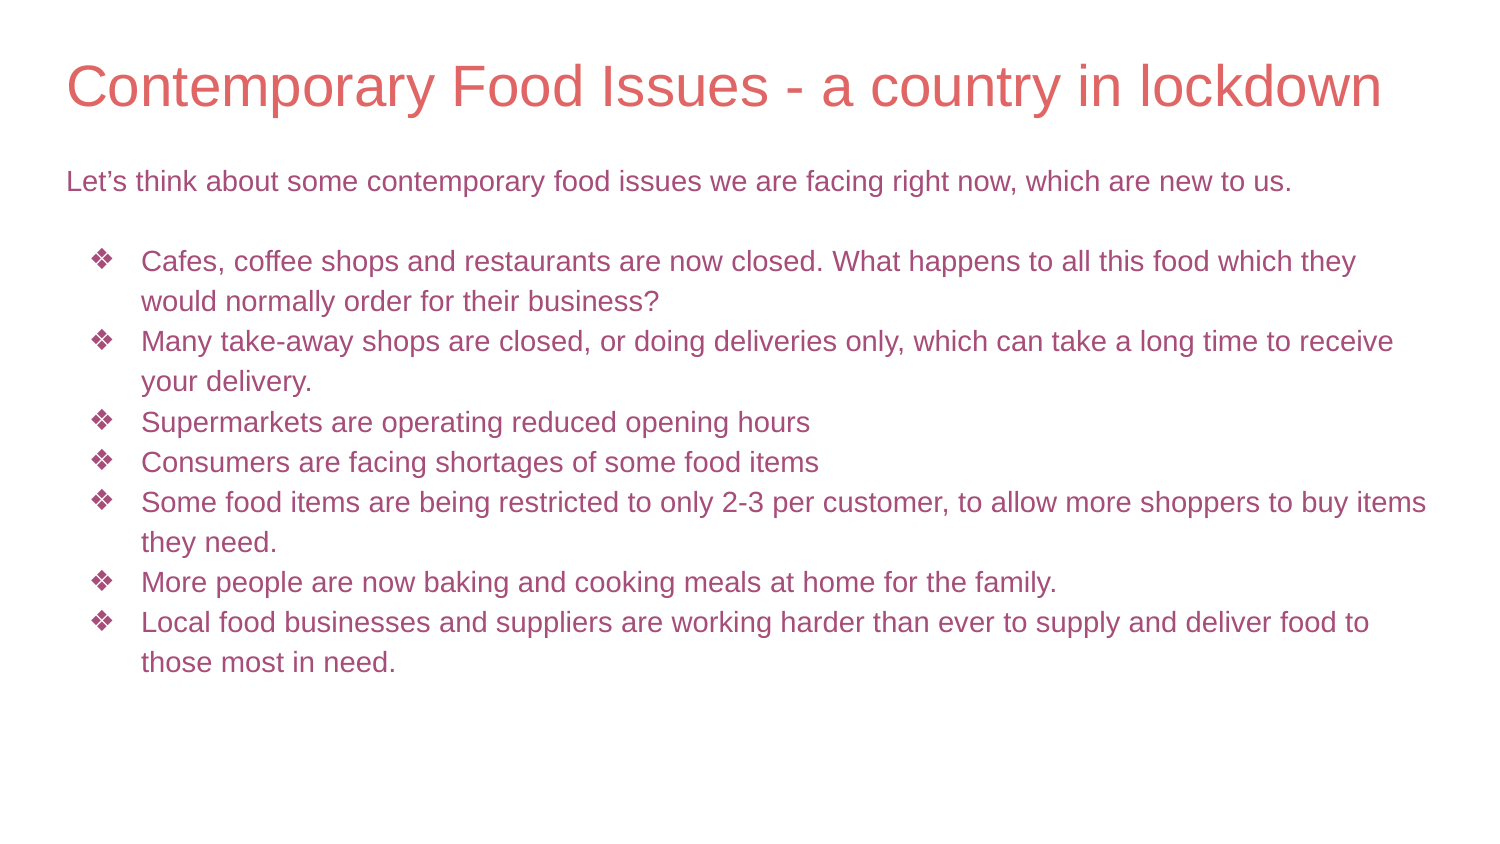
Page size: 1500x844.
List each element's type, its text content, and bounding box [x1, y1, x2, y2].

list Let’s think about some contemporary food issues we are facing right now, which are new to us. Cafes, coffee shops and restaurants are now closed. What happens to all this food which they would normally order for their business? Many take-away shops are closed, or doing deliveries only, which can take a long time to receive your delivery. Supermarkets are operating reduced opening hours Consumers are facing shortages of some food items Some food items are being restricted to only 2-3 per customer, to allow more shoppers to buy items they need. More people are now baking and cooking meals at home for the family. Local food businesses and suppliers are working harder than ever to supply and deliver food to those most in need. [51, 141, 1449, 815]
title Contemporary Food Issues - a country in lockdown [51, 32, 1449, 127]
